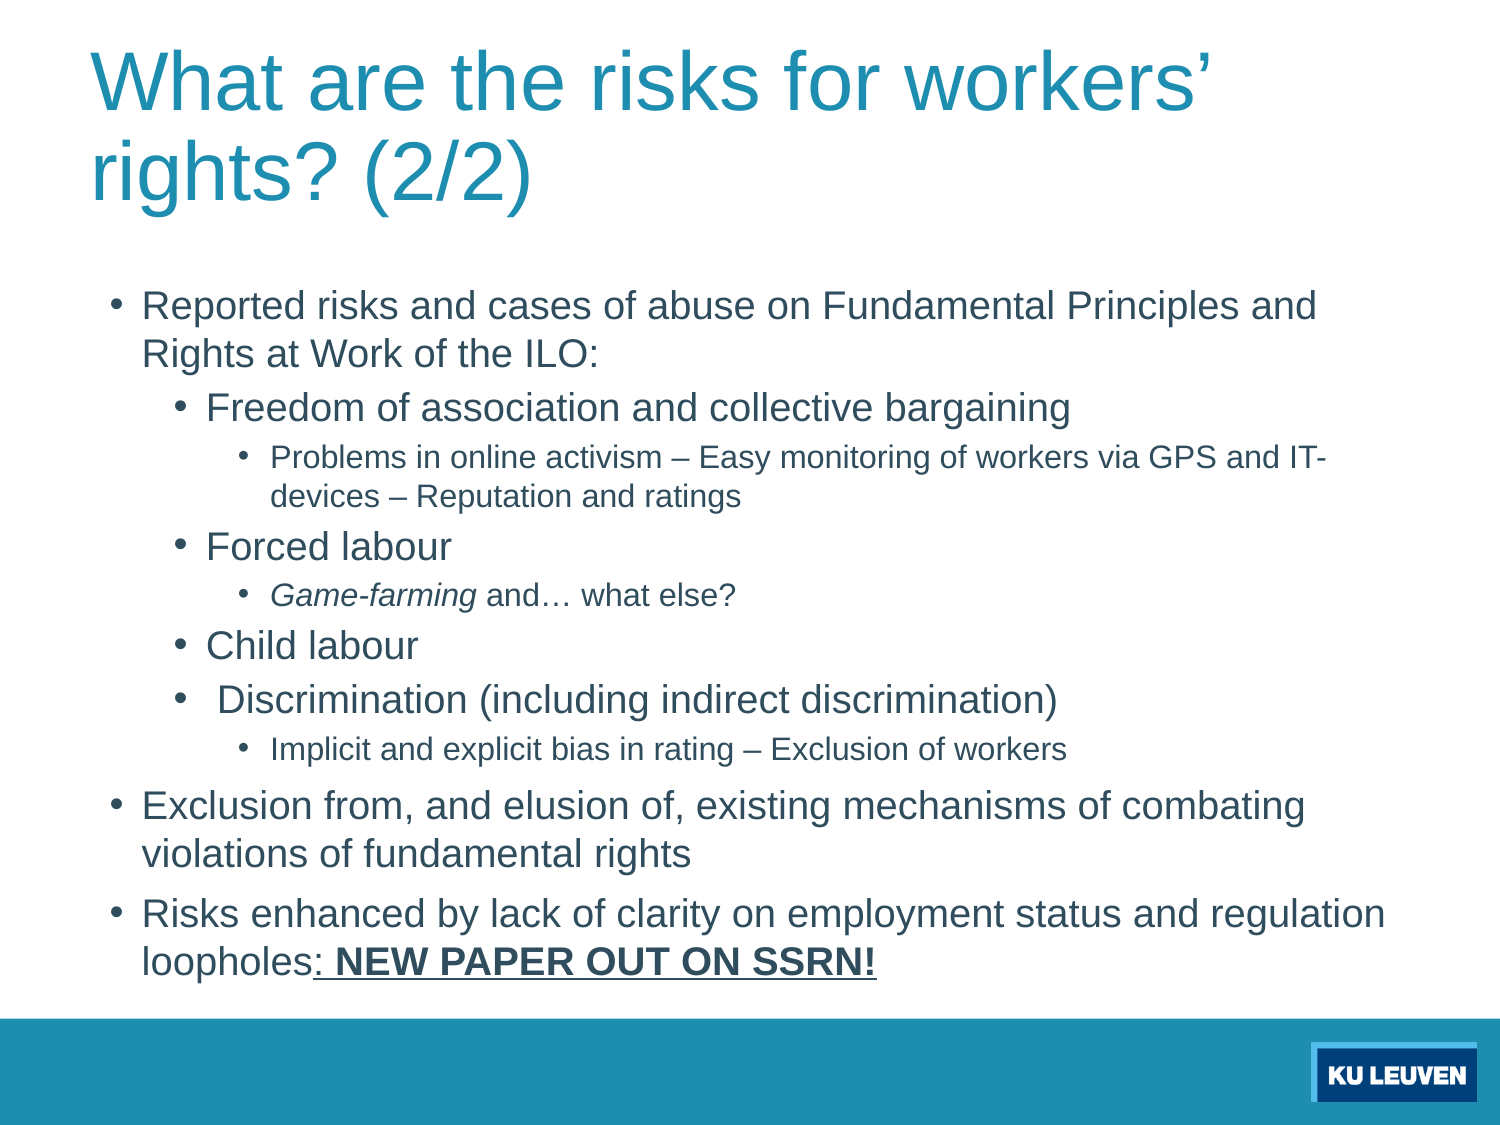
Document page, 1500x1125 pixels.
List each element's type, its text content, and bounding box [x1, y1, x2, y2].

list Reported risks and cases of abuse on Fundamental Principles and Rights at Work of the ILO: Freedom of association and collective bargaining Problems in online activism – Easy monitoring of workers via GPS and IT-devices – Reputation and ratings Forced labour Game-farming and… what else? Child labour Discrimination (including indirect discrimination) Implicit and explicit bias in rating – Exclusion of workers Exclusion from, and elusion of, existing mechanisms of combating violations of fundamental rights Risks enhanced by lack of clarity on employment status and regulation loopholes: NEW PAPER OUT ON SSRN! [94, 271, 1406, 993]
title What are the risks for workers’ rights? (2/2) [75, 25, 1425, 231]
picture [1311, 1042, 1477, 1102]
